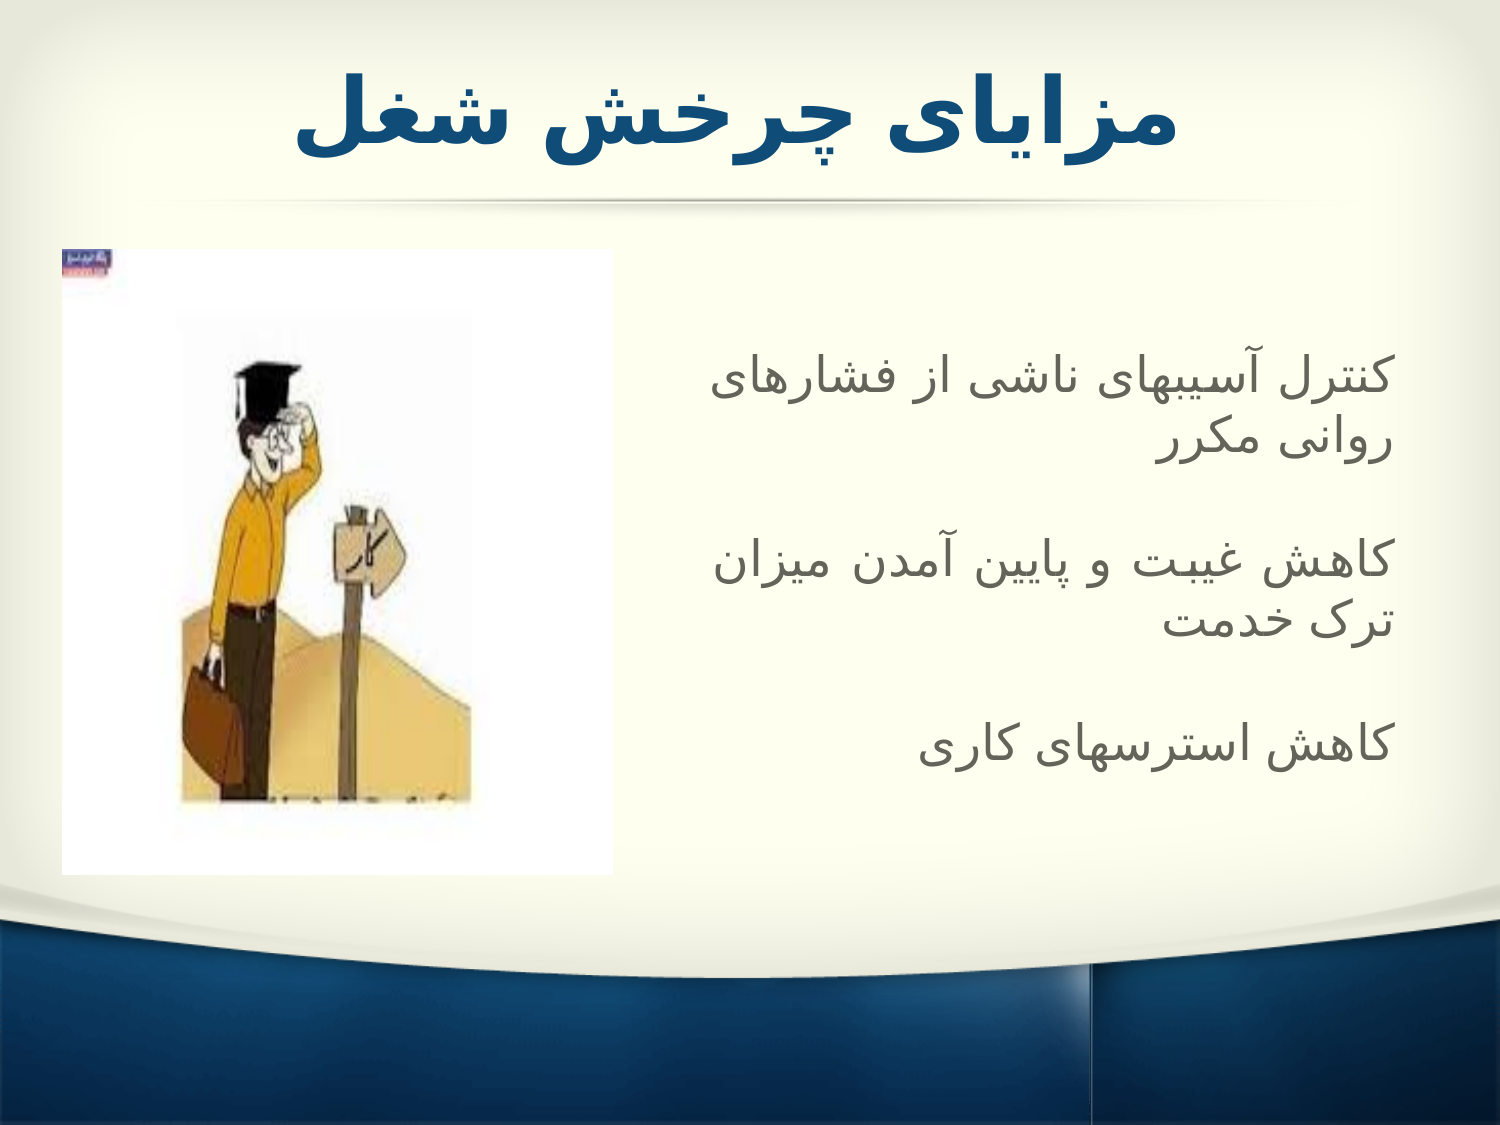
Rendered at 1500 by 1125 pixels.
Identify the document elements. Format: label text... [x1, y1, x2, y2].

title مزایای چرخش شغل [100, 52, 1400, 194]
picture [0, 0, 1500, 1125]
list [62, 249, 613, 876]
list کنترل آسیبهای ناشی از فشارهای روانی مکرر کاهش غیبت و پایین آمدن میزان ترک خدمت کاهش استرسهای کاری [708, 341, 1396, 780]
